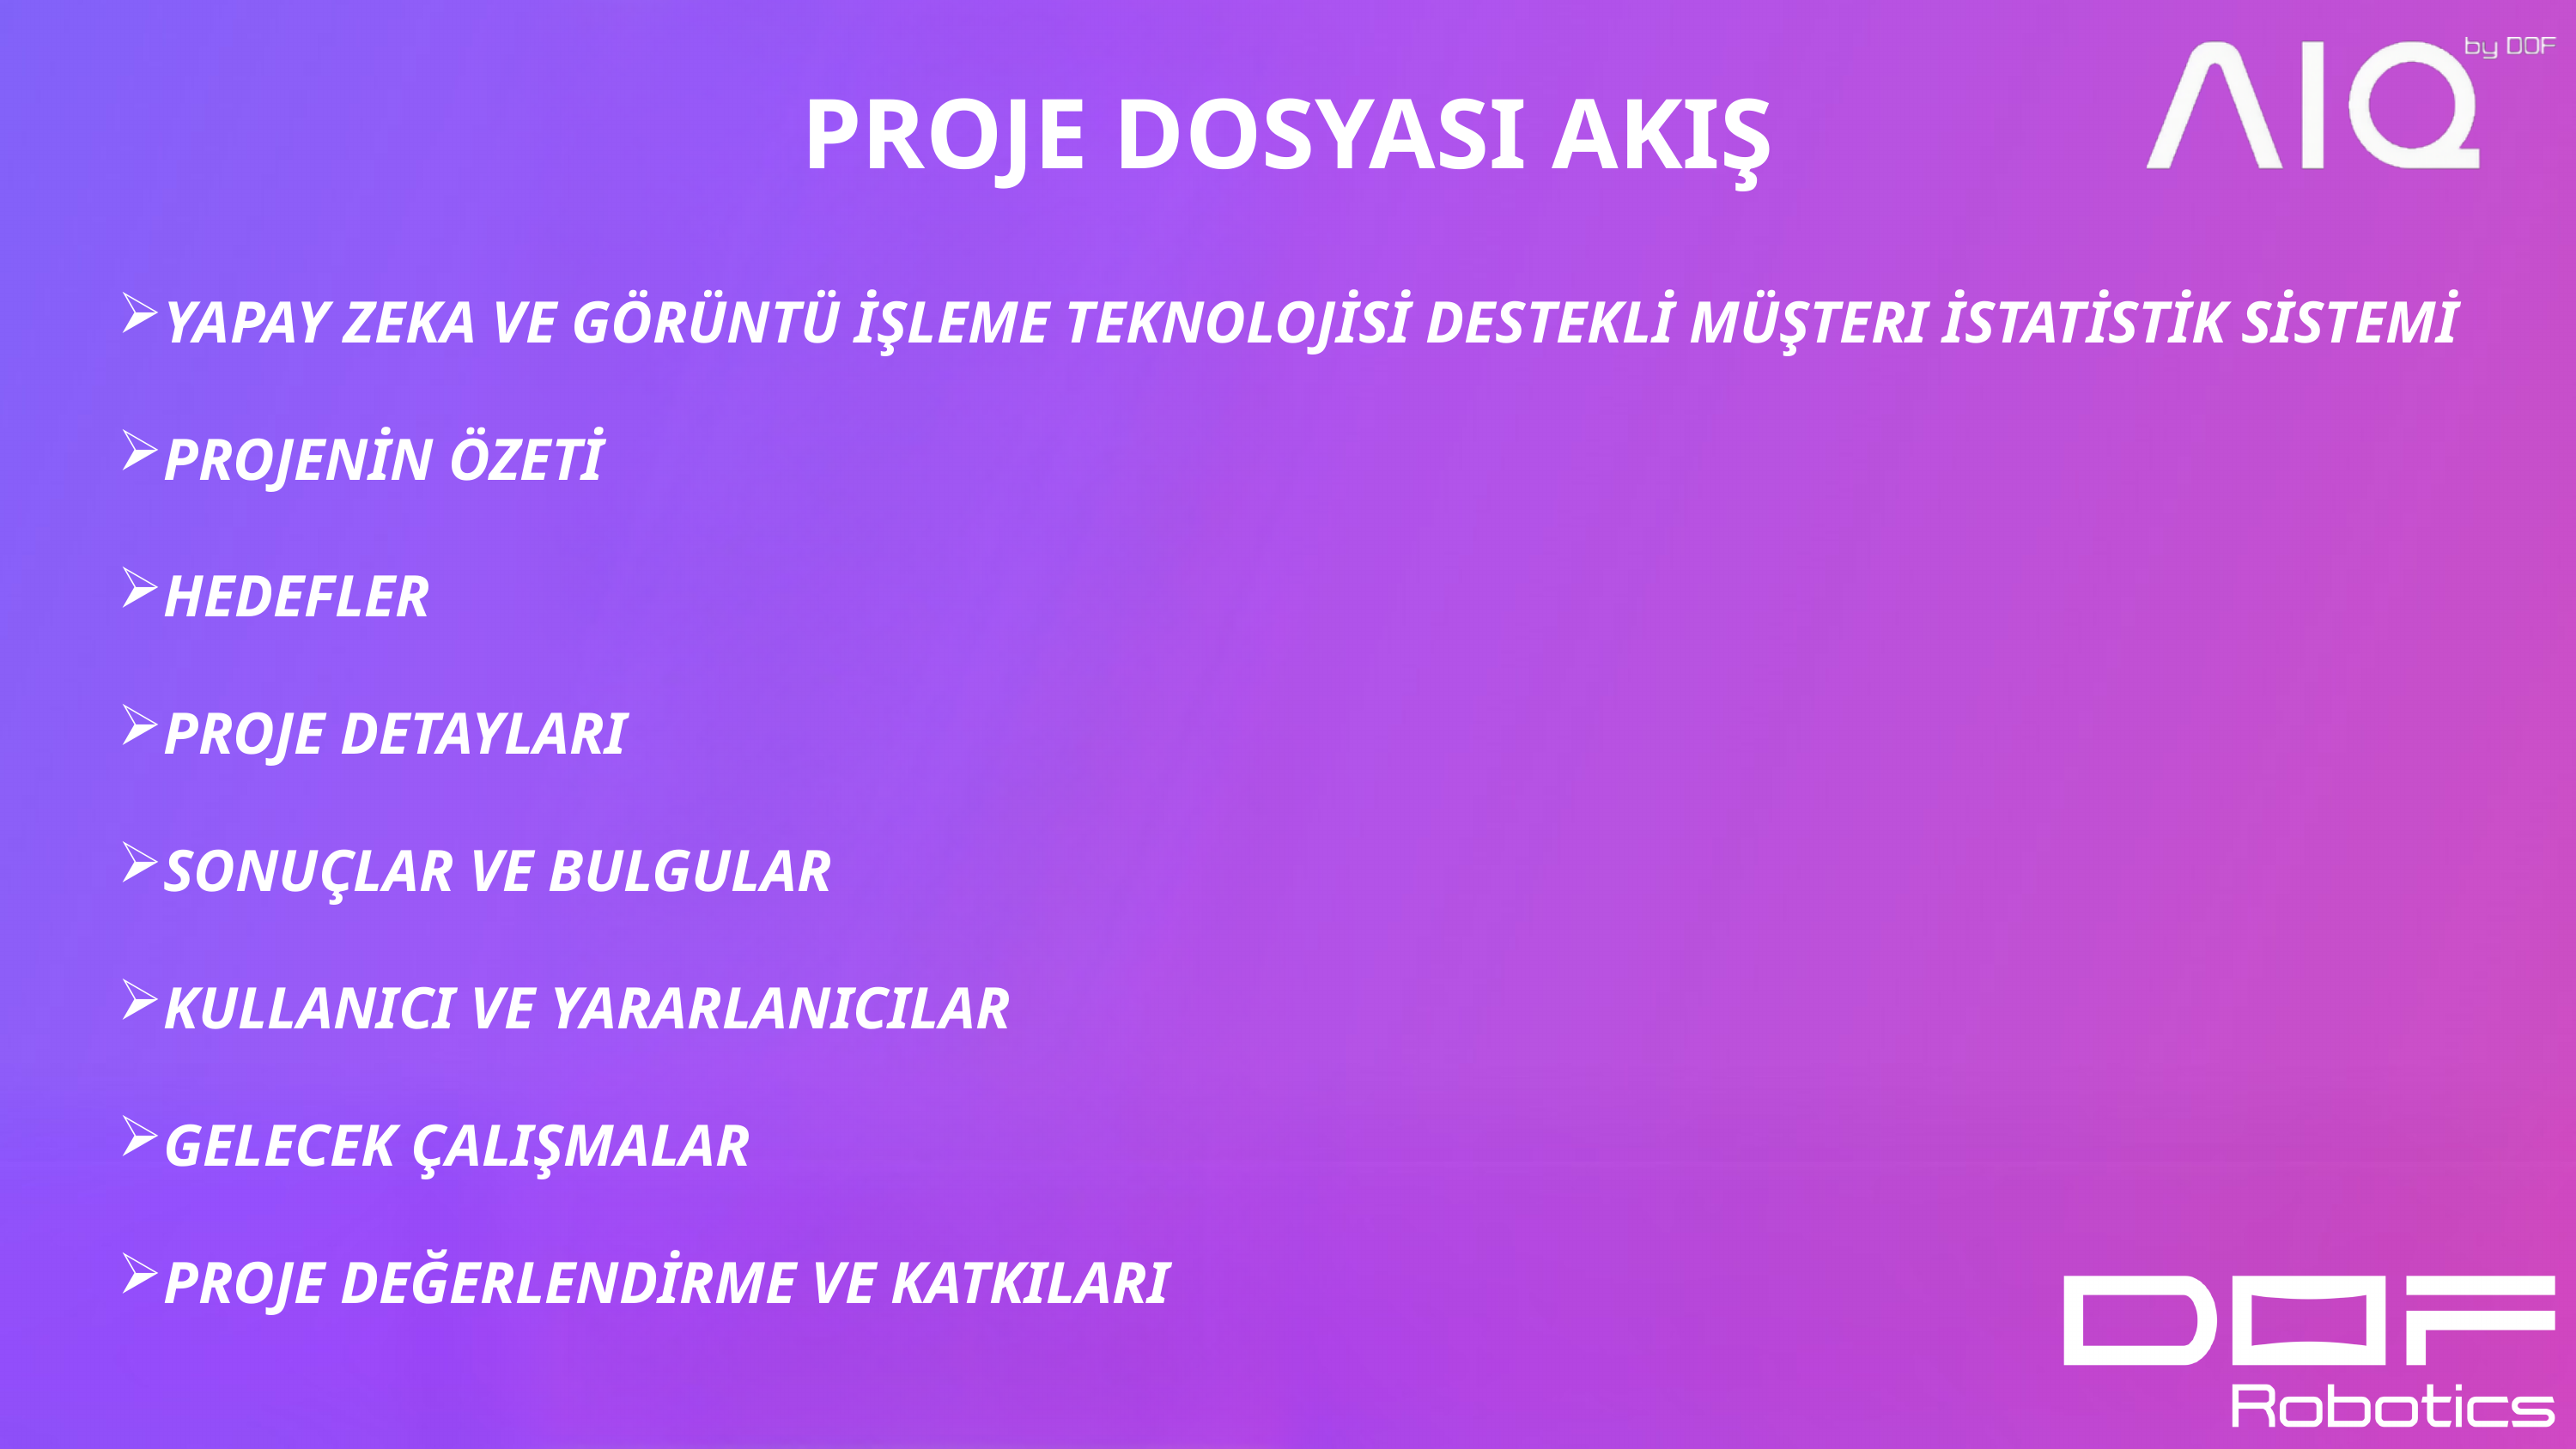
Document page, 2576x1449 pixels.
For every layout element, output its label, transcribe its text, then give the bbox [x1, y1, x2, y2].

text_box PROJE DOSYASI AKIŞ [708, 65, 1868, 227]
picture [0, 0, 2576, 1449]
text_box [2146, 37, 2557, 171]
text_box YAPAY ZEKA VE GÖRÜNTÜ İŞLEME TEKNOLOJİSİ DESTEKLİ MÜŞTERI İSTATİSTİK SİSTEMİ PROJENİN ÖZETİ HEDEFLER PROJE DETAYLARI SONUÇLAR VE BULGULAR KULLANICI VE YARARLANICILAR GELECEK ÇALIŞMALAR PROJE DEĞERLENDİRME VE KATKILARI [105, 210, 2471, 1322]
